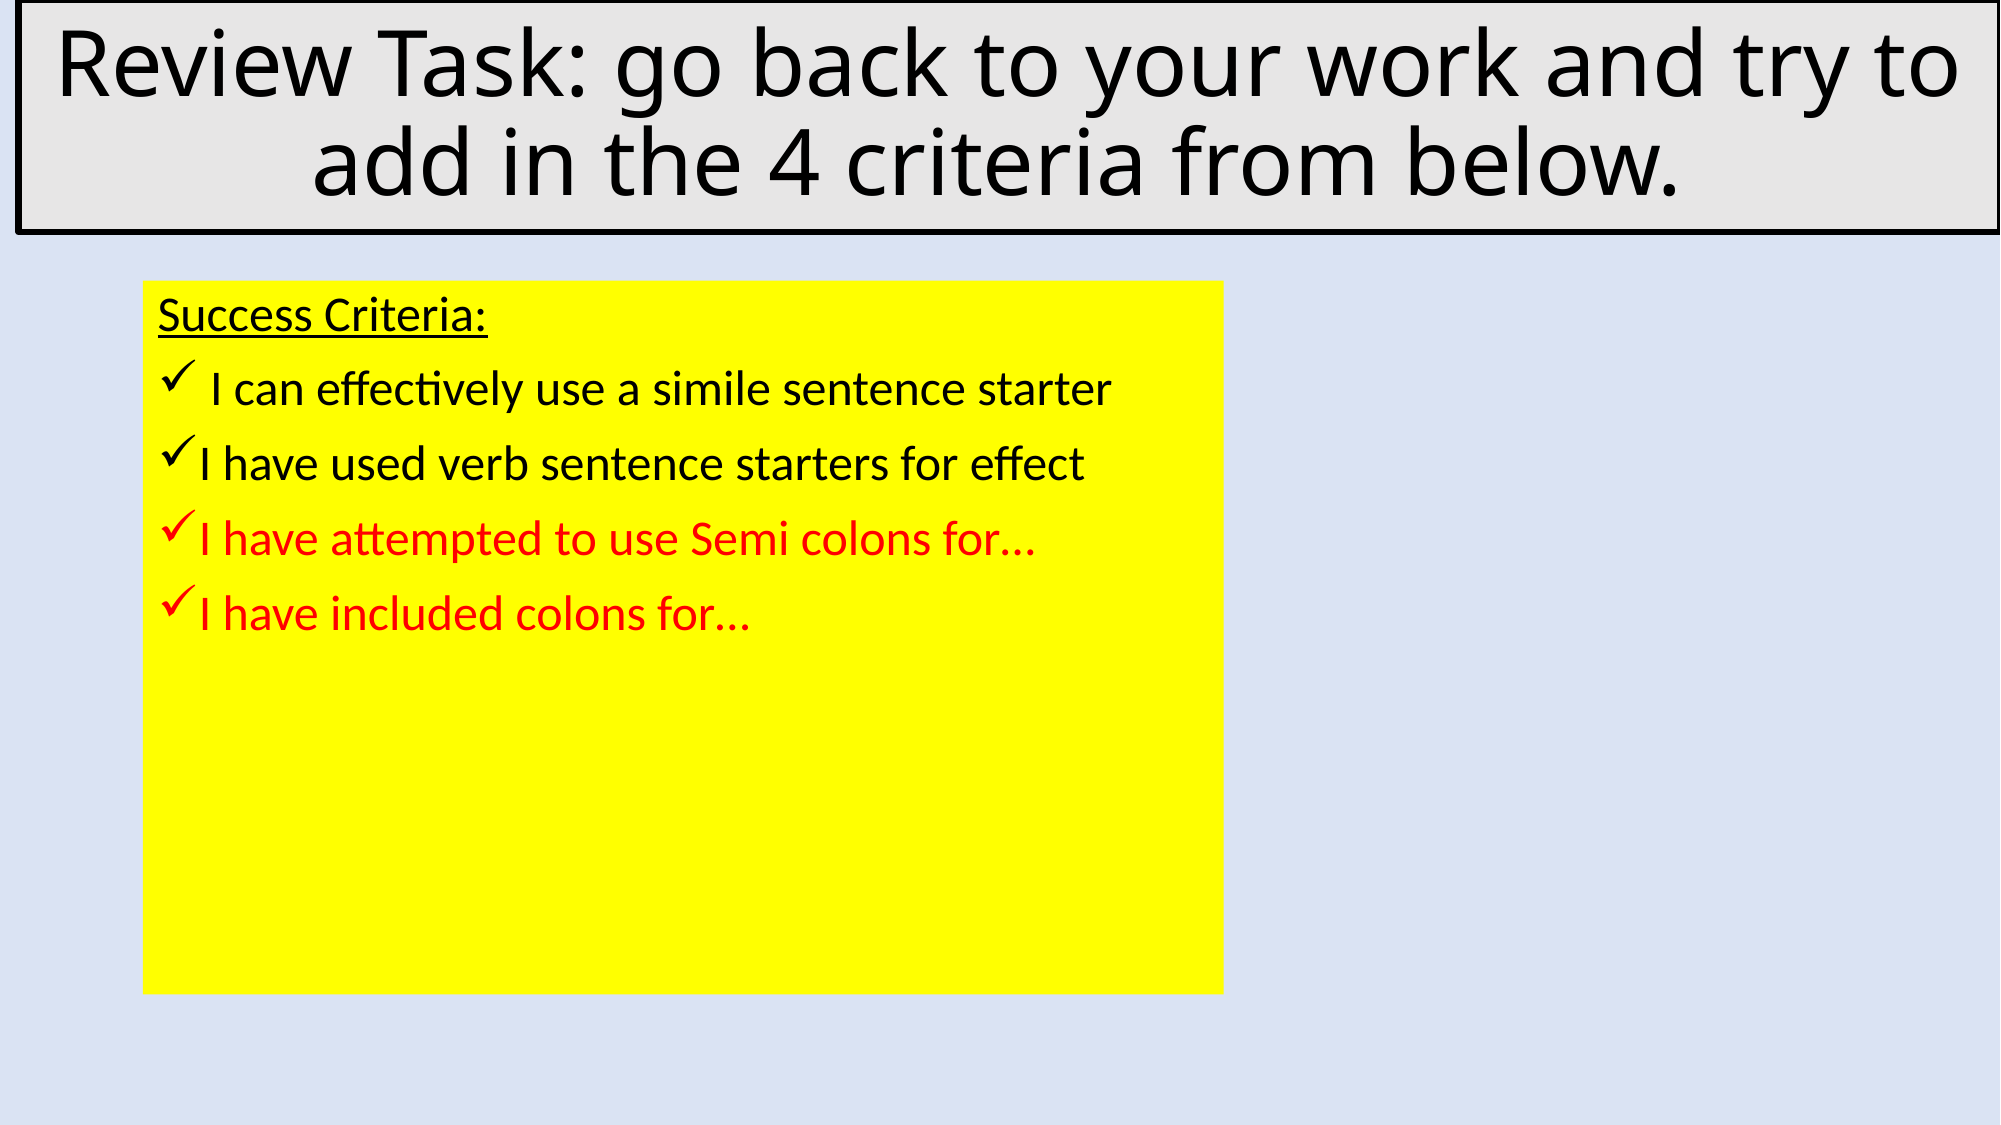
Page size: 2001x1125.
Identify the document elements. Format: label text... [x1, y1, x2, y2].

text_box Success Criteria: I can effectively use a simile sentence starter I have used verb sentence starters for effect I have attempted to use Semi colons for… I have included colons for… [142, 280, 1224, 995]
title Review Task: go back to your work and try to add in the 4 criteria from below. [18, 0, 2000, 232]
